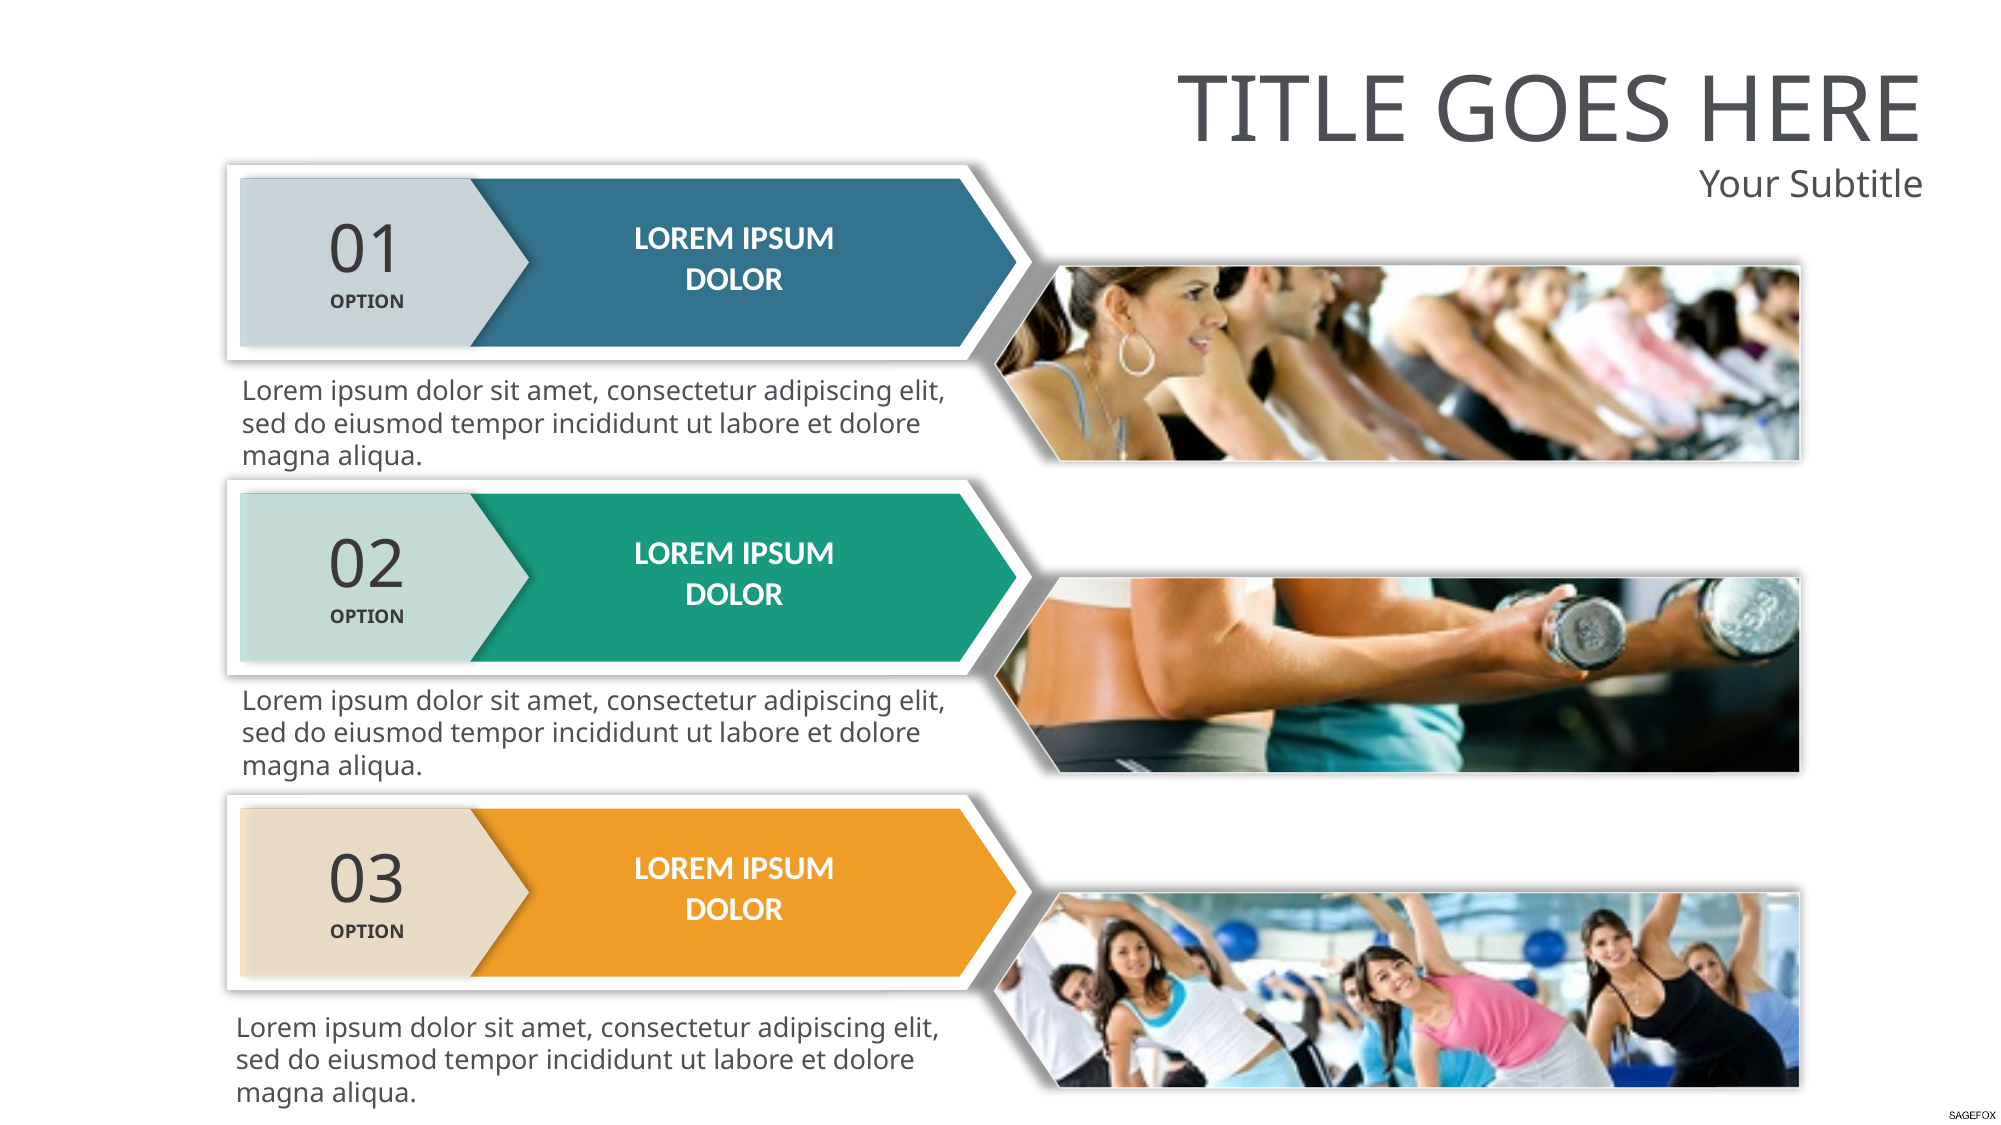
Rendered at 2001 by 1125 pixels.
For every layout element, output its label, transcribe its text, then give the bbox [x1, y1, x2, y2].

text_box Lorem ipsum dolor sit amet, consectetur adipiscing elit, sed do eiusmod tempor incididunt ut labore et dolore magna aliqua. [227, 676, 977, 788]
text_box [226, 164, 1033, 361]
text_box Lorem ipsum dolor sit amet, consectetur adipiscing elit, sed do eiusmod tempor incididunt ut labore et dolore magna aliqua. [221, 1002, 972, 1116]
text_box TITLE GOES HERE Your Subtitle [1035, 42, 1939, 212]
picture [1925, 1102, 2000, 1123]
text_box [994, 892, 1800, 1088]
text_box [226, 479, 1033, 676]
text_box [995, 577, 1801, 773]
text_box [226, 794, 1033, 991]
text_box [994, 265, 1801, 462]
text_box Lorem ipsum dolor sit amet, consectetur adipiscing elit, sed do eiusmod tempor incididunt ut labore et dolore magna aliqua. [227, 366, 977, 479]
